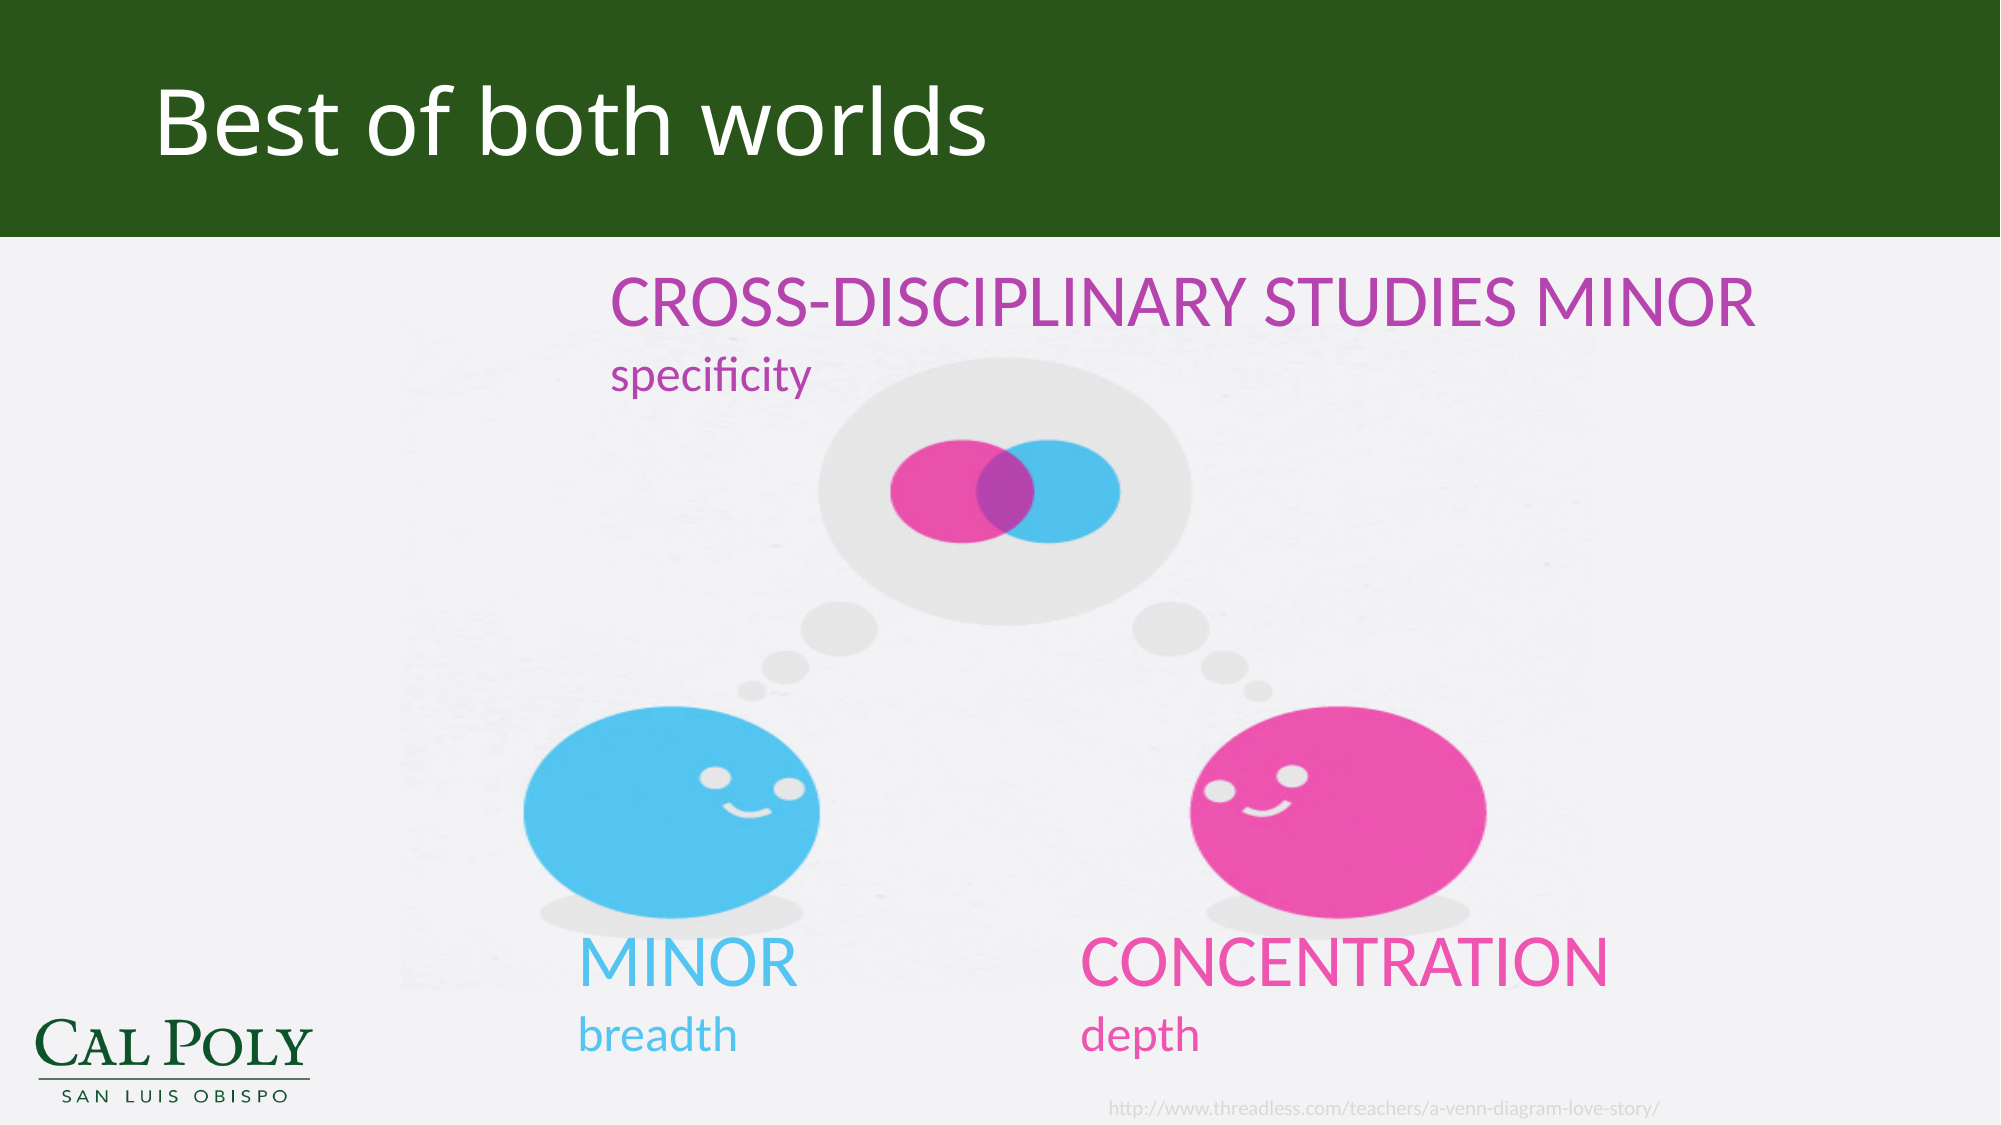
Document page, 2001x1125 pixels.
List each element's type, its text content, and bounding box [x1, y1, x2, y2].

picture [0, 237, 2000, 1125]
title Best of both worlds [137, 59, 1863, 191]
